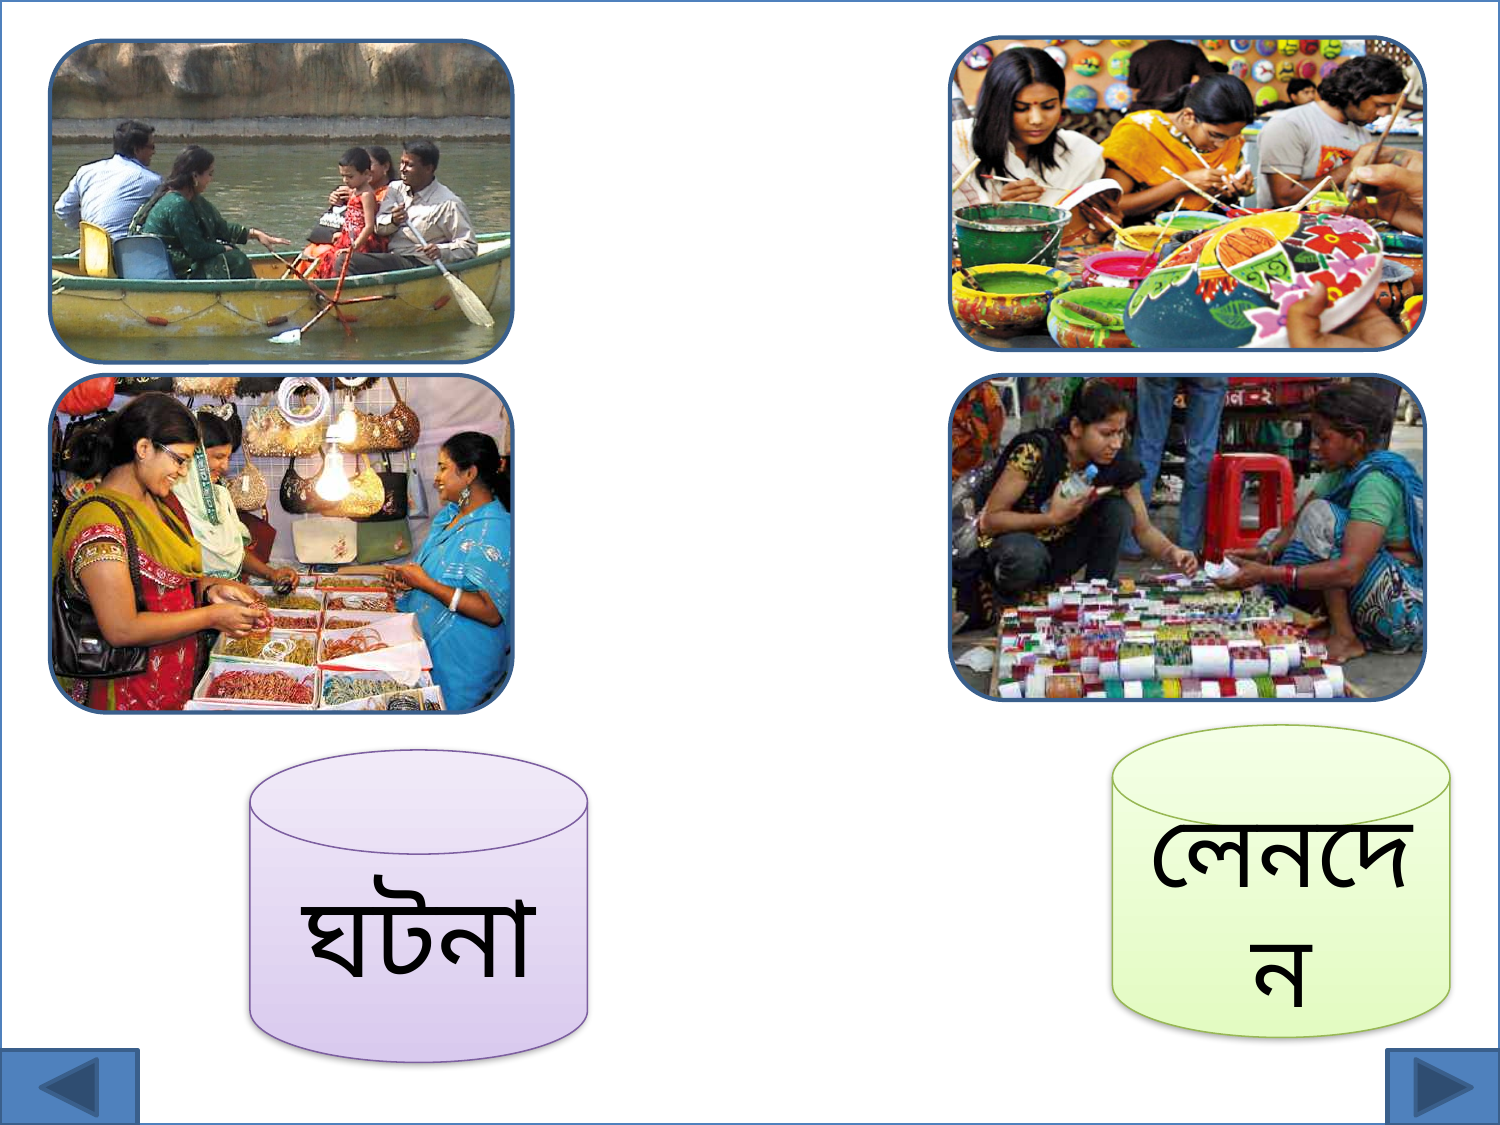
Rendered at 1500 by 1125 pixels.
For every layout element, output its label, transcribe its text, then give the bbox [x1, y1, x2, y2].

text_box ঘটনা [249, 749, 589, 1064]
text_box [0, 1048, 140, 1125]
text_box [1385, 1048, 1500, 1125]
text_box [47, 372, 515, 715]
text_box লেনদেন [1111, 724, 1451, 1039]
text_box [47, 38, 515, 365]
text_box [947, 372, 1428, 703]
text_box [947, 35, 1428, 353]
text_box [0, 0, 1500, 1125]
